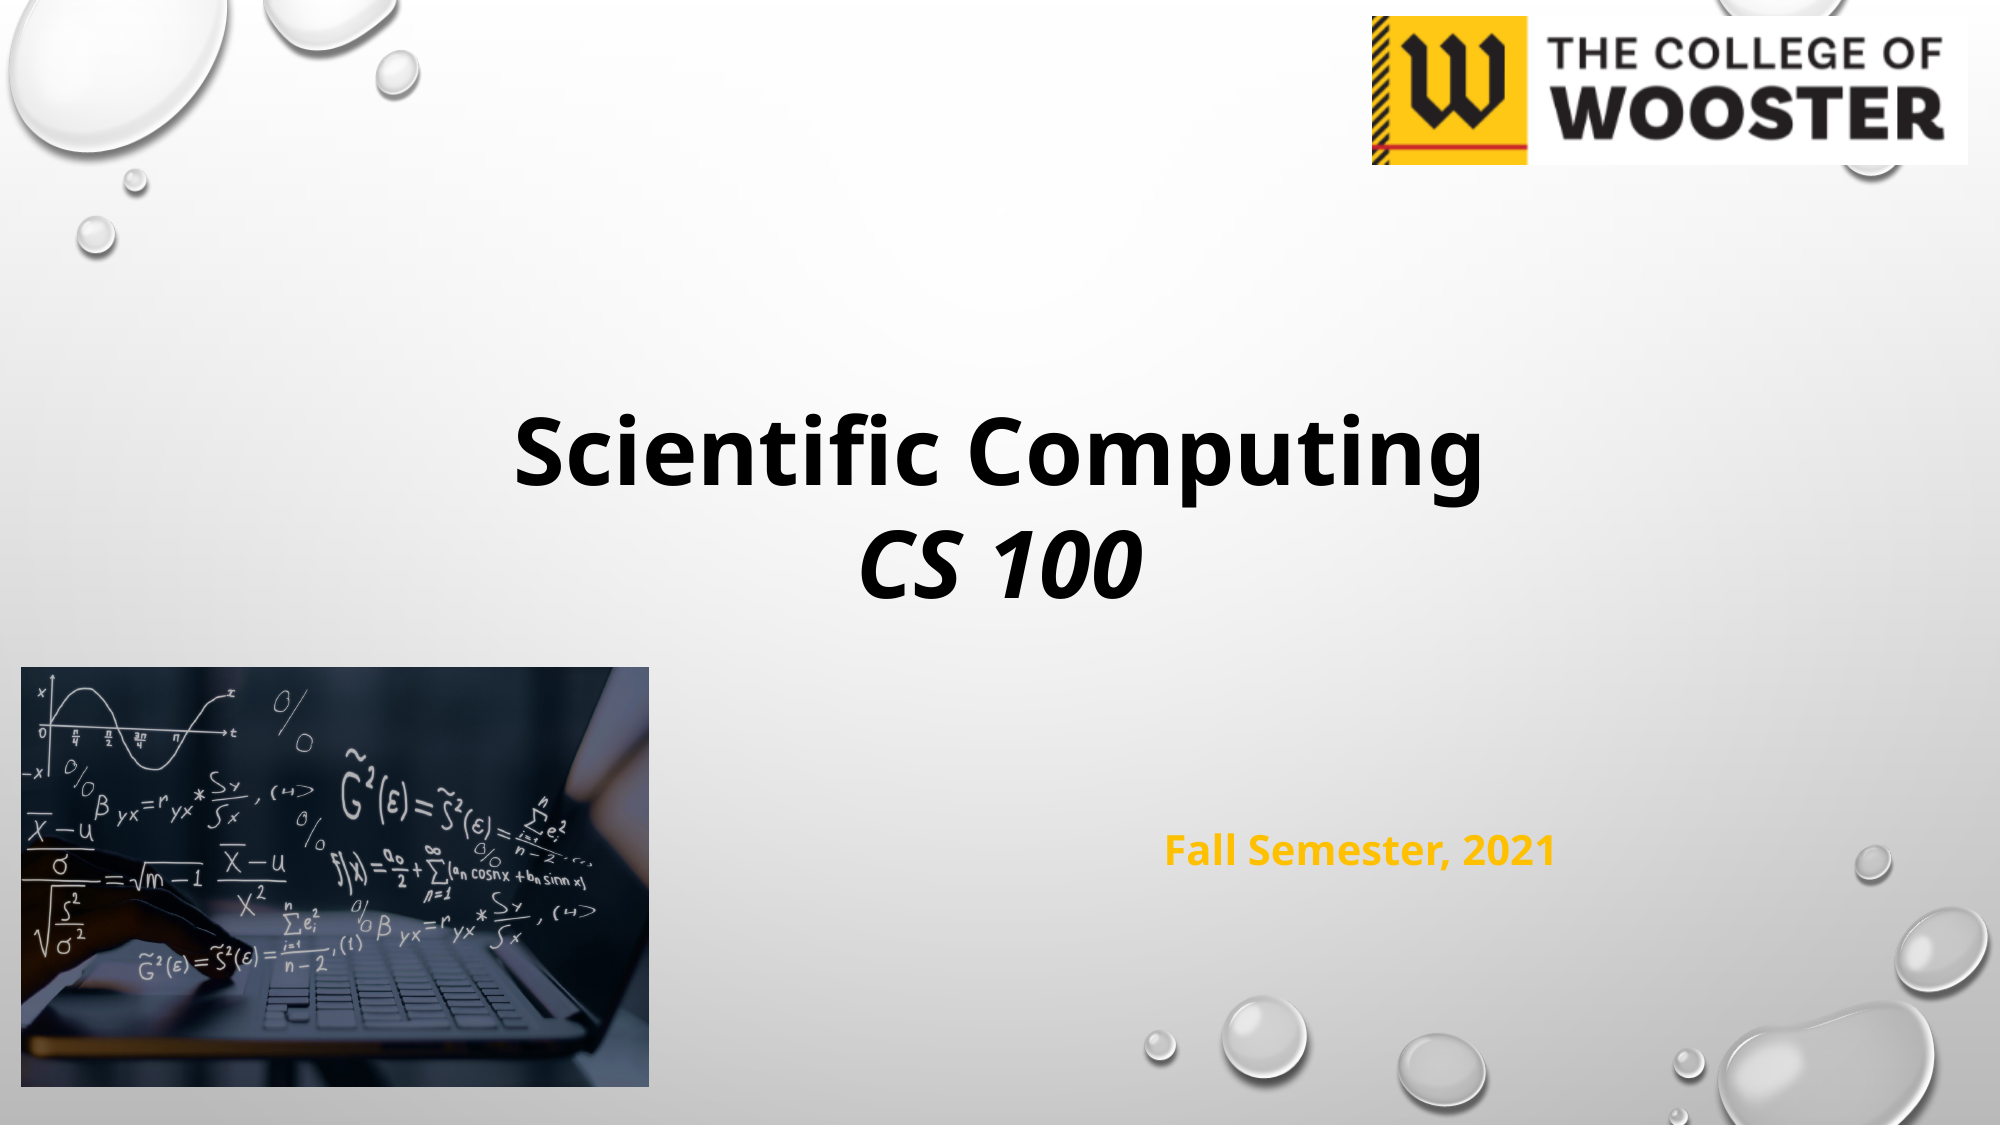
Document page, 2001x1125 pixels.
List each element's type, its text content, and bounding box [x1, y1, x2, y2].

picture [0, 0, 2000, 1125]
text_box Scientific Computing CS 100 [96, 384, 1904, 625]
text_box Fall Semester, 2021 [1148, 816, 1574, 882]
